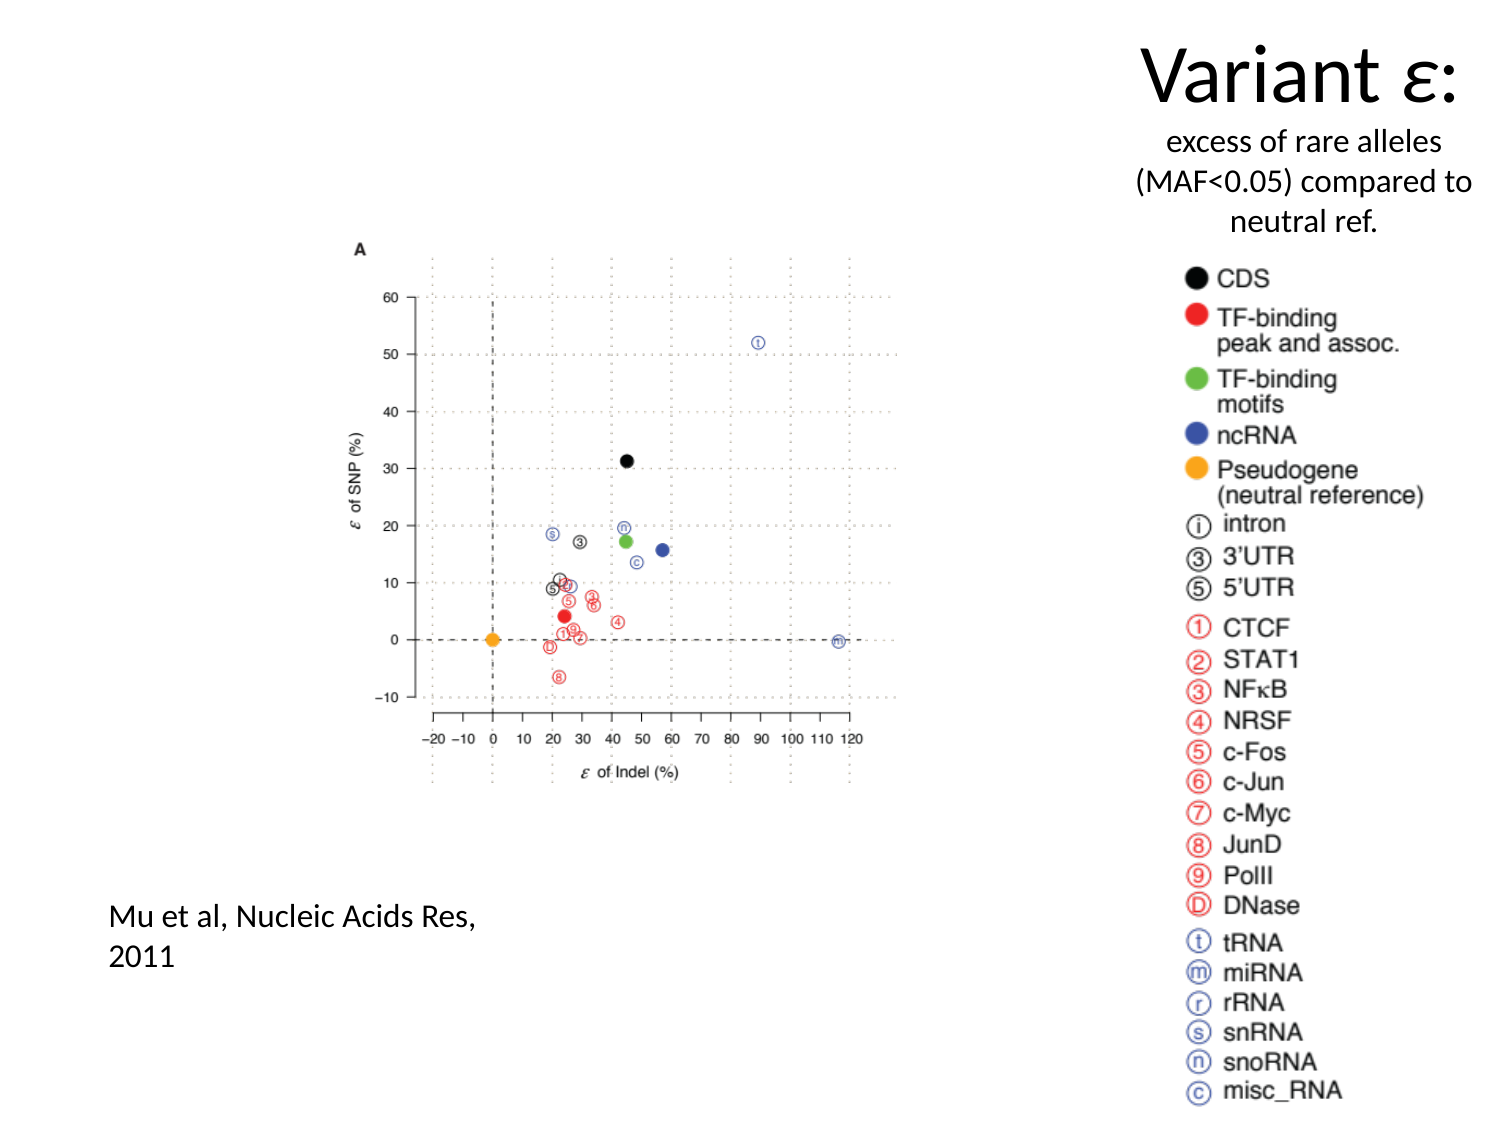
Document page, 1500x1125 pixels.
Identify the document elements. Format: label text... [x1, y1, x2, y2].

text_box Mu et al, Nucleic Acids Res, 2011 [93, 887, 520, 982]
title Variant ε: excess of rare alleles (MAF<0.05) compared to neutral ref. [1111, 0, 1497, 168]
picture [332, 215, 898, 787]
picture [1098, 169, 1500, 1125]
